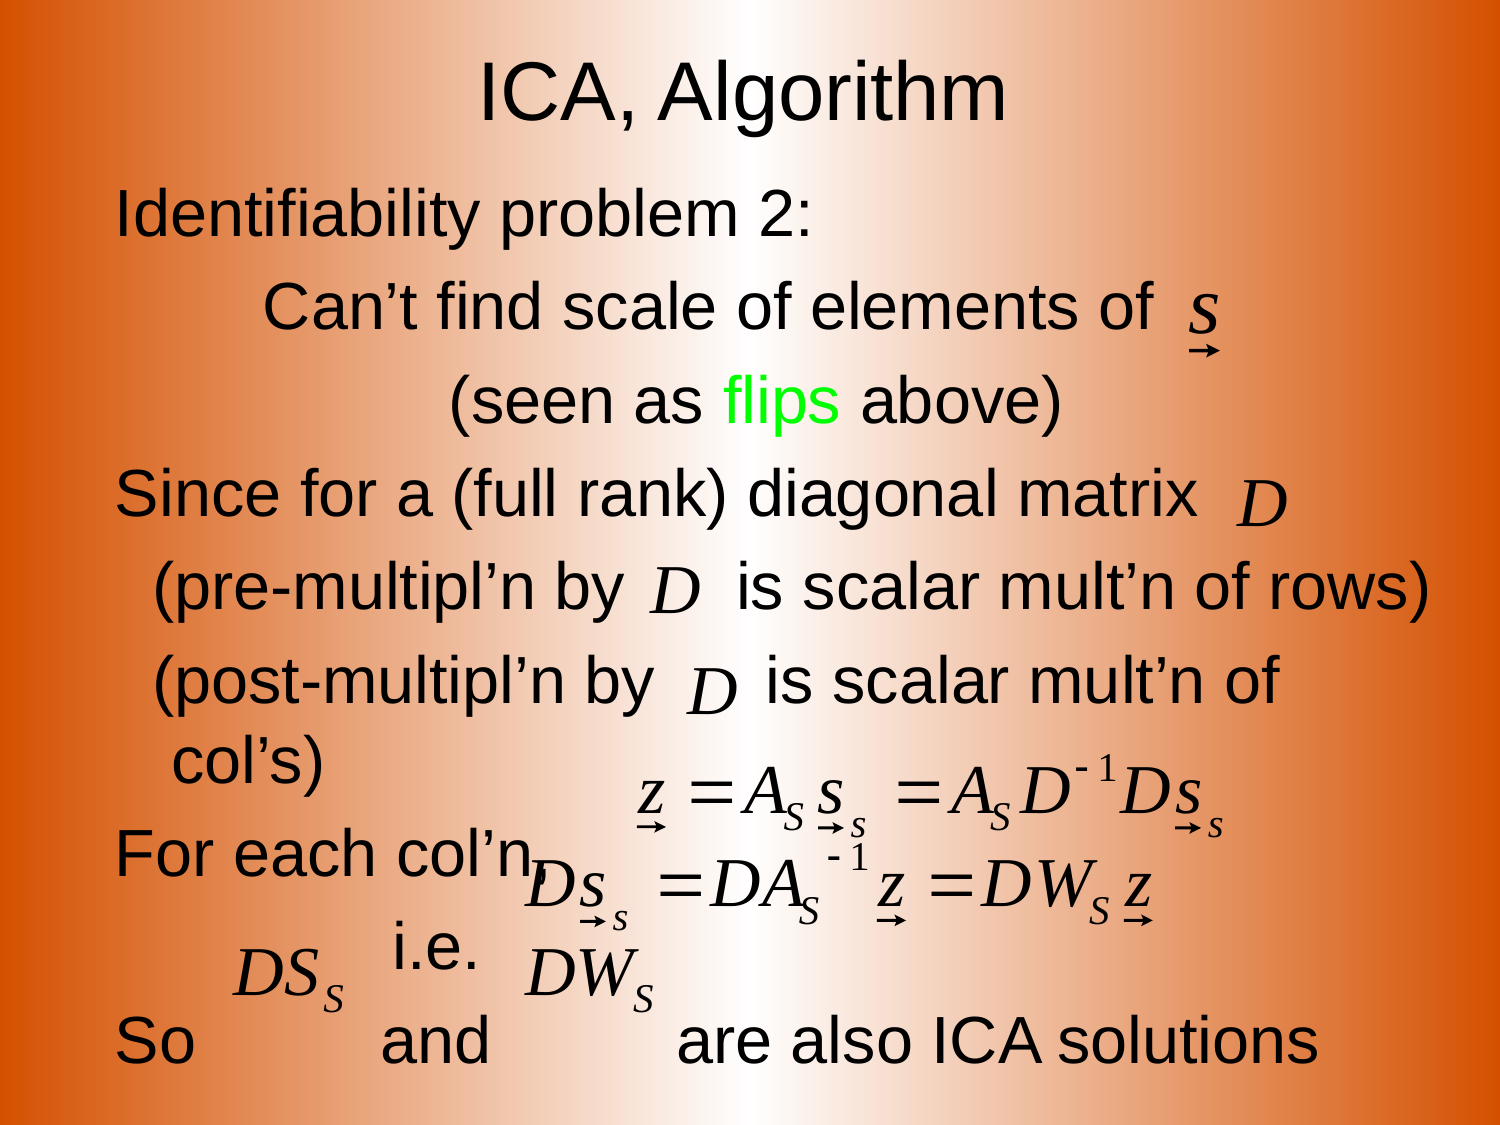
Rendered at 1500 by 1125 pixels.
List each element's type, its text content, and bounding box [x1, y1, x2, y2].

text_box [1224, 462, 1301, 539]
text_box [512, 824, 1166, 948]
list Identifiability problem 2: Can’t find scale of elements of (seen as flips above) Since for a (full rank) diagonal matrix (pre-multipl’n by is scalar mult’n of rows) (post-multipl’n by is scalar mult’n of col’s) For each col’n, i.e. So and are also ICA solutions [99, 162, 1450, 1100]
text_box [220, 924, 362, 1031]
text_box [637, 549, 714, 626]
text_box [674, 649, 751, 726]
title ICA, Algorithm [50, 24, 1438, 150]
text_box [512, 956, 671, 1031]
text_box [1174, 249, 1238, 375]
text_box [624, 737, 1238, 855]
